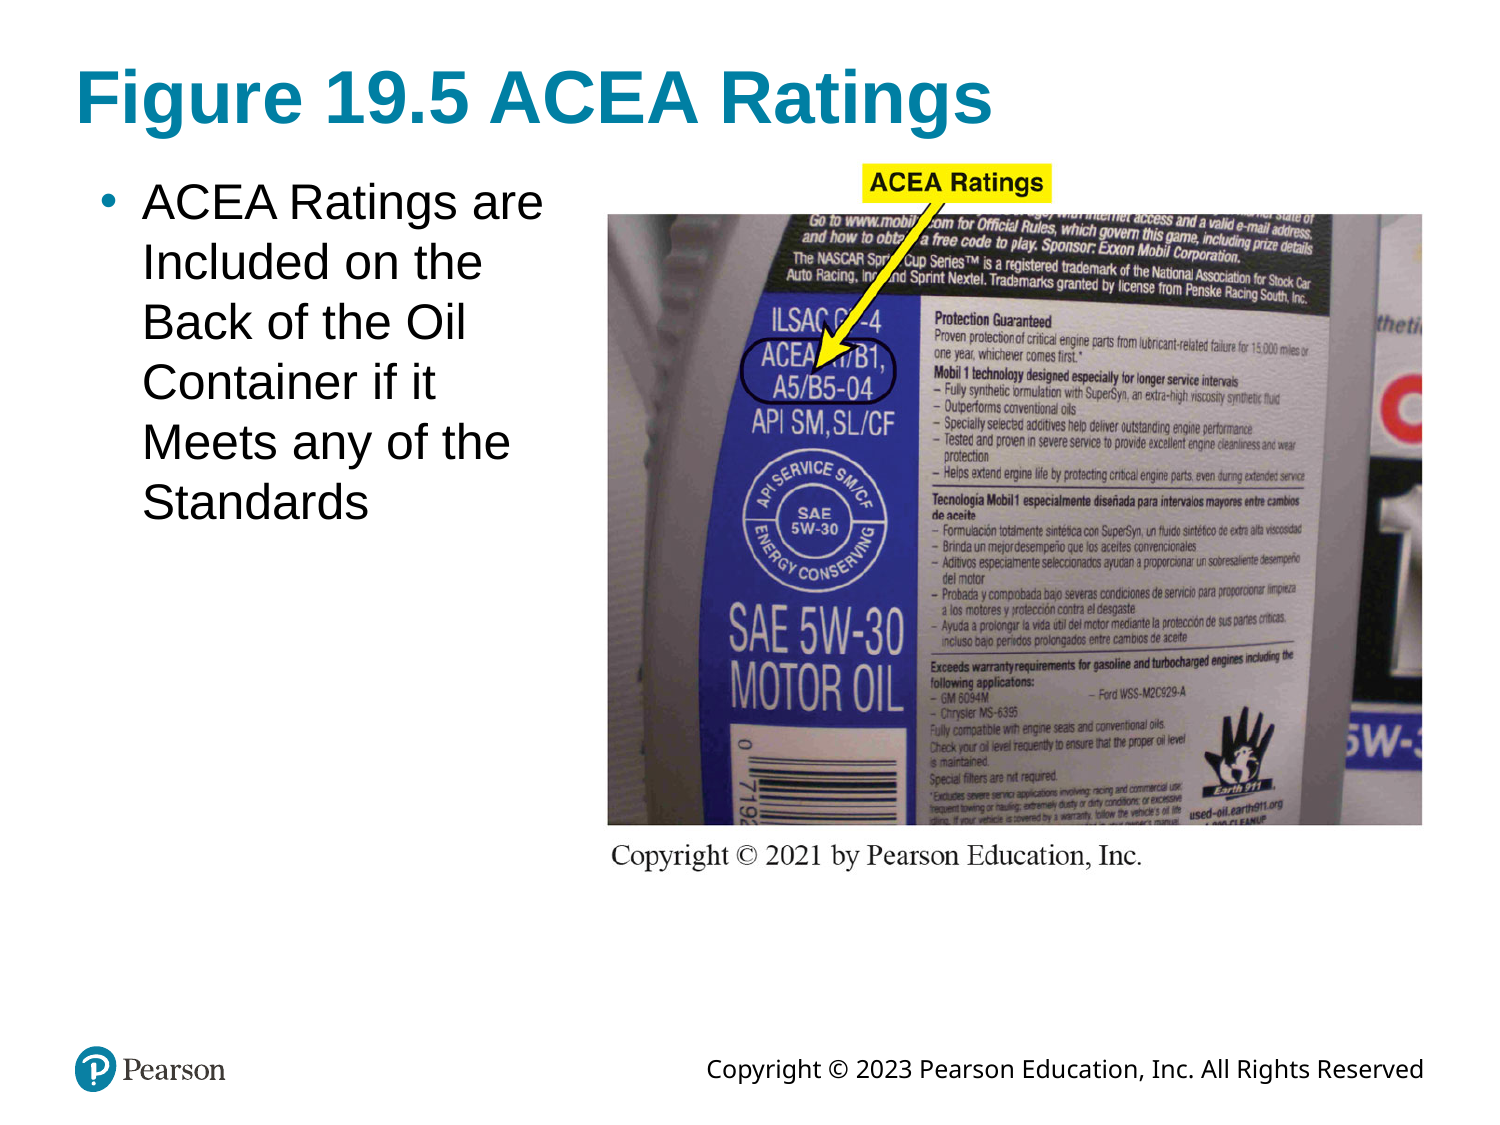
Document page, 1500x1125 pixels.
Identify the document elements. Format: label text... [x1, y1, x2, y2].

list ACEA Ratings are Included on the Back of the Oil Container if it Meets any of the Standards [99, 162, 563, 544]
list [602, 159, 1426, 876]
title Figure 19.5 ACEA Ratings [75, 40, 1425, 147]
